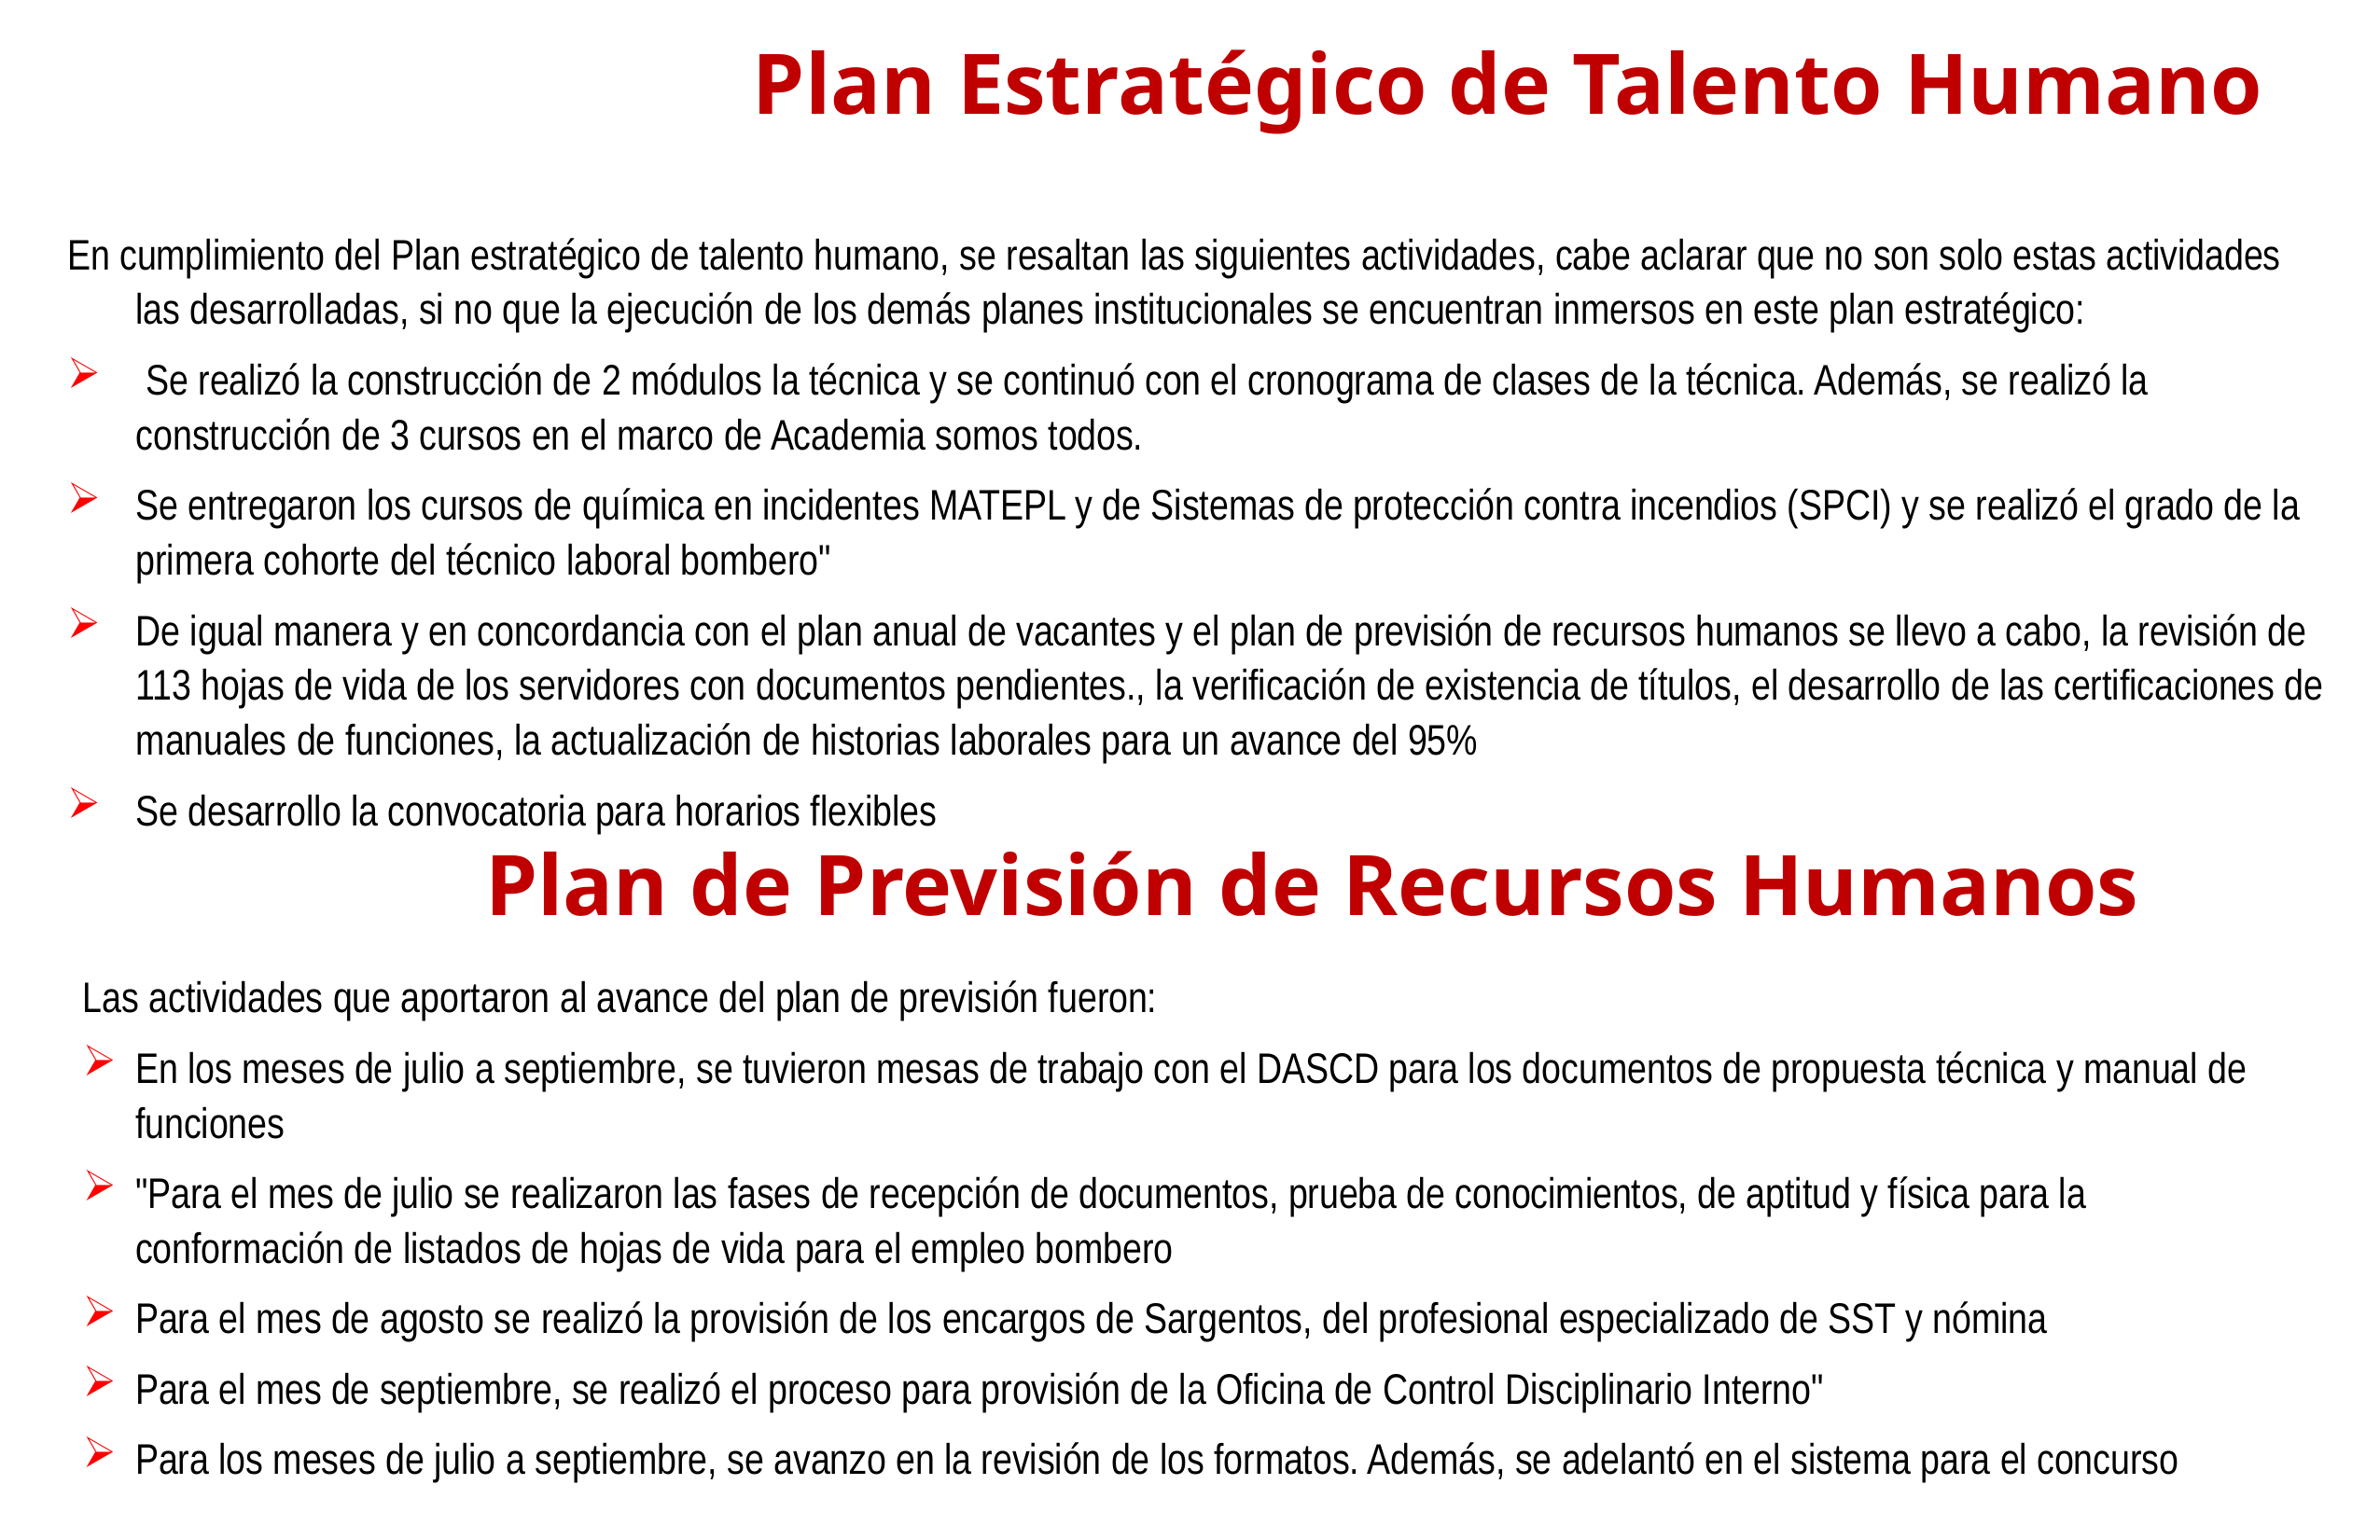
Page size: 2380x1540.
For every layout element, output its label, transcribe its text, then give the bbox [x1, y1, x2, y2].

text_box En cumplimiento del Plan estratégico de talento humano, se resaltan las siguientes actividades, cabe aclarar que no son solo estas actividades las desarrolladas, si no que la ejecución de los demás planes institucionales se encuentran inmersos en este plan estratégico: Se realizó la construcción de 2 módulos la técnica y se continuó con el cronograma de clases de la técnica. Además, se realizó la construcción de 3 cursos en el marco de Academia somos todos. Se entregaron los cursos de química en incidentes MATEPL y de Sistemas de protección contra incendios (SPCI) y se realizó el grado de la primera cohorte del técnico laboral bombero" De igual manera y en concordancia con el plan anual de vacantes y el plan de previsión de recursos humanos se llevo a cabo, la revisión de 113 hojas de vida de los servidores con documentos pendientes., la verificación de existencia de títulos, el desarrollo de las certificaciones de manuales de funciones, la actualización de historias laborales para un avance del 95% Se desarrollo la convocatoria para horarios flexibles [53, 216, 2345, 912]
text_box Plan de Previsión de Recursos Humanos [471, 825, 2303, 1039]
text_box Las actividades que aportaron al avance del plan de previsión fueron: En los meses de julio a septiembre, se tuvieron mesas de trabajo con el DASCD para los documentos de propuesta técnica y manual de funciones "Para el mes de julio se realizaron las fases de recepción de documentos, prueba de conocimientos, de aptitud y física para la conformación de listados de hojas de vida para el empleo bombero Para el mes de agosto se realizó la provisión de los encargos de Sargentos, del profesional especializado de SST y nómina Para el mes de septiembre, se realizó el proceso para provisión de la Oficina de Control Disciplinario Interno" Para los meses de julio a septiembre, se avanzo en la revisión de los formatos. Además, se adelantó en el sistema para el concurso [69, 959, 2272, 1540]
title Plan Estratégico de Talento Humano [592, 22, 2380, 295]
